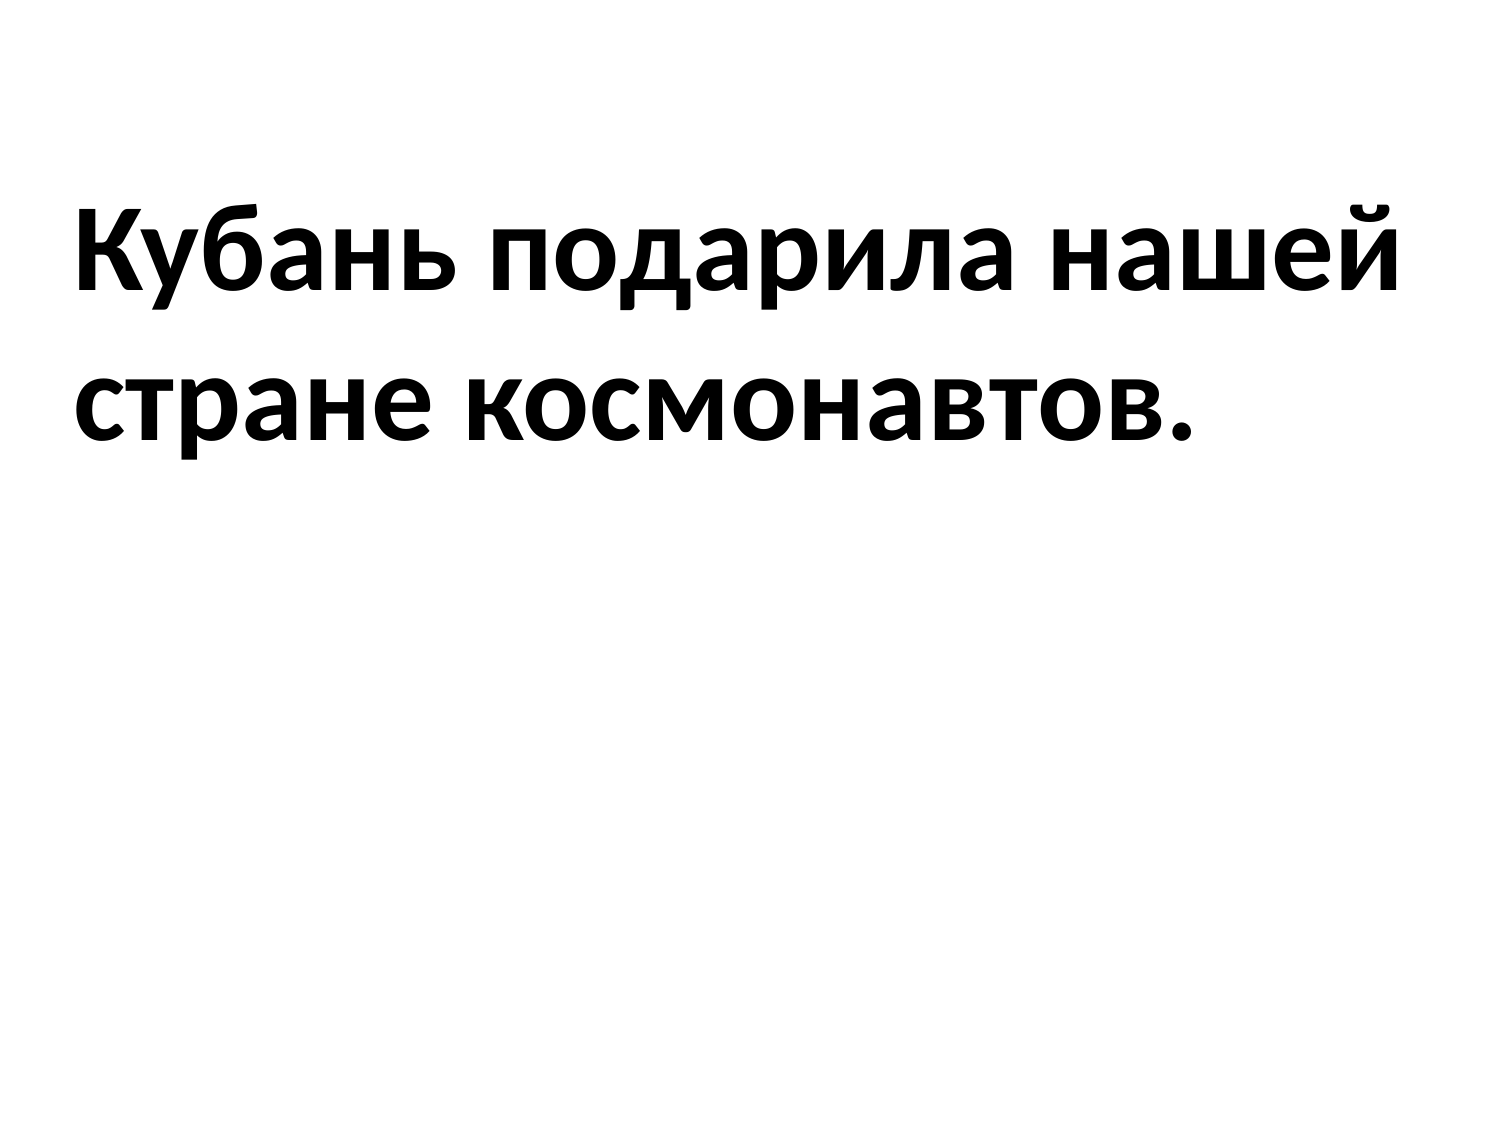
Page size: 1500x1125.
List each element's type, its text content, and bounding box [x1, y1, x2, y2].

title Кубань подарила нашей стране космонавтов. [58, 45, 1425, 586]
